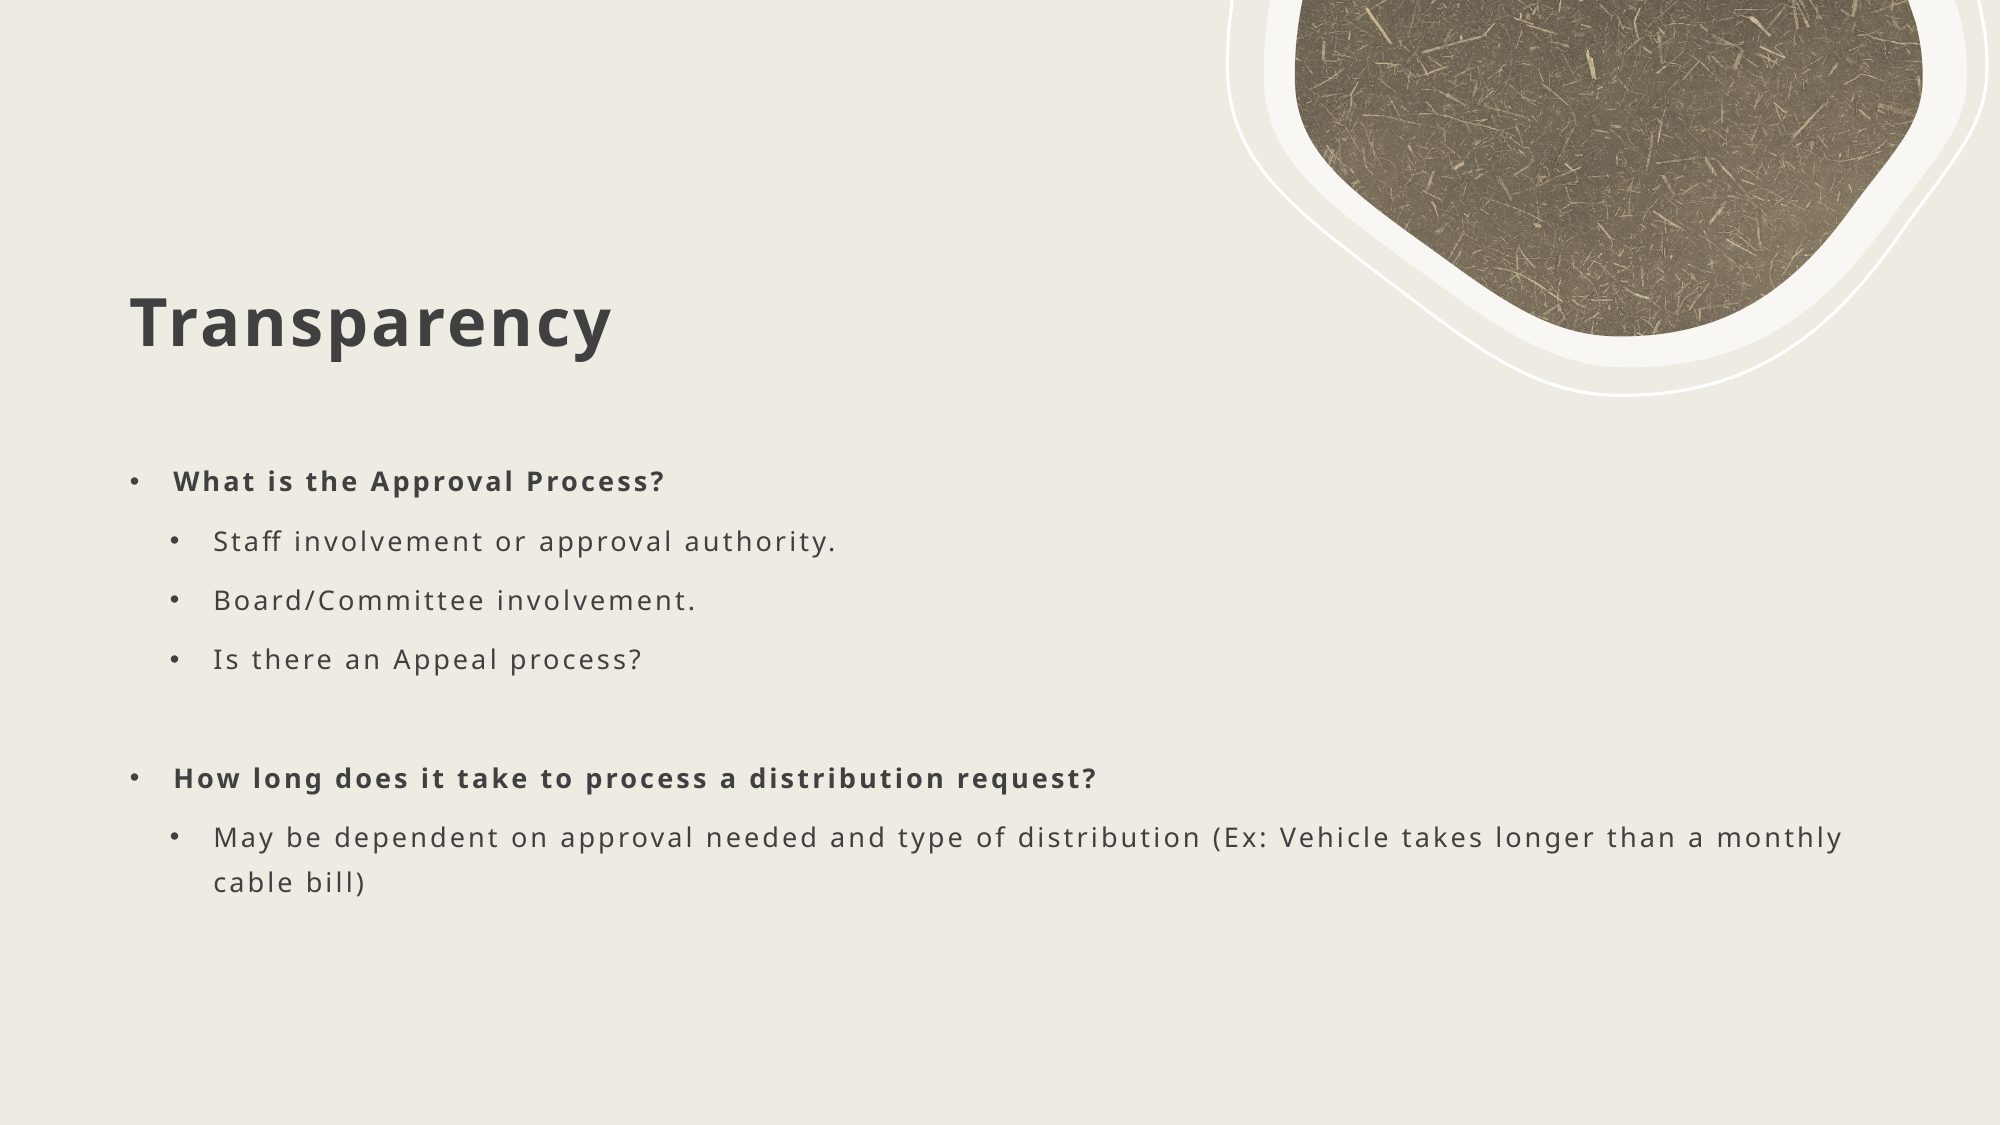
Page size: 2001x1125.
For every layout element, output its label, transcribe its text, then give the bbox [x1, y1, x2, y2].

list What is the Approval Process? Staff involvement or approval authority. Board/Committee involvement. Is there an Appeal process? How long does it take to process a distribution request? May be dependent on approval needed and type of distribution (Ex: Vehicle takes longer than a monthly cable bill) [111, 433, 1889, 979]
title Transparency [111, 72, 1244, 375]
